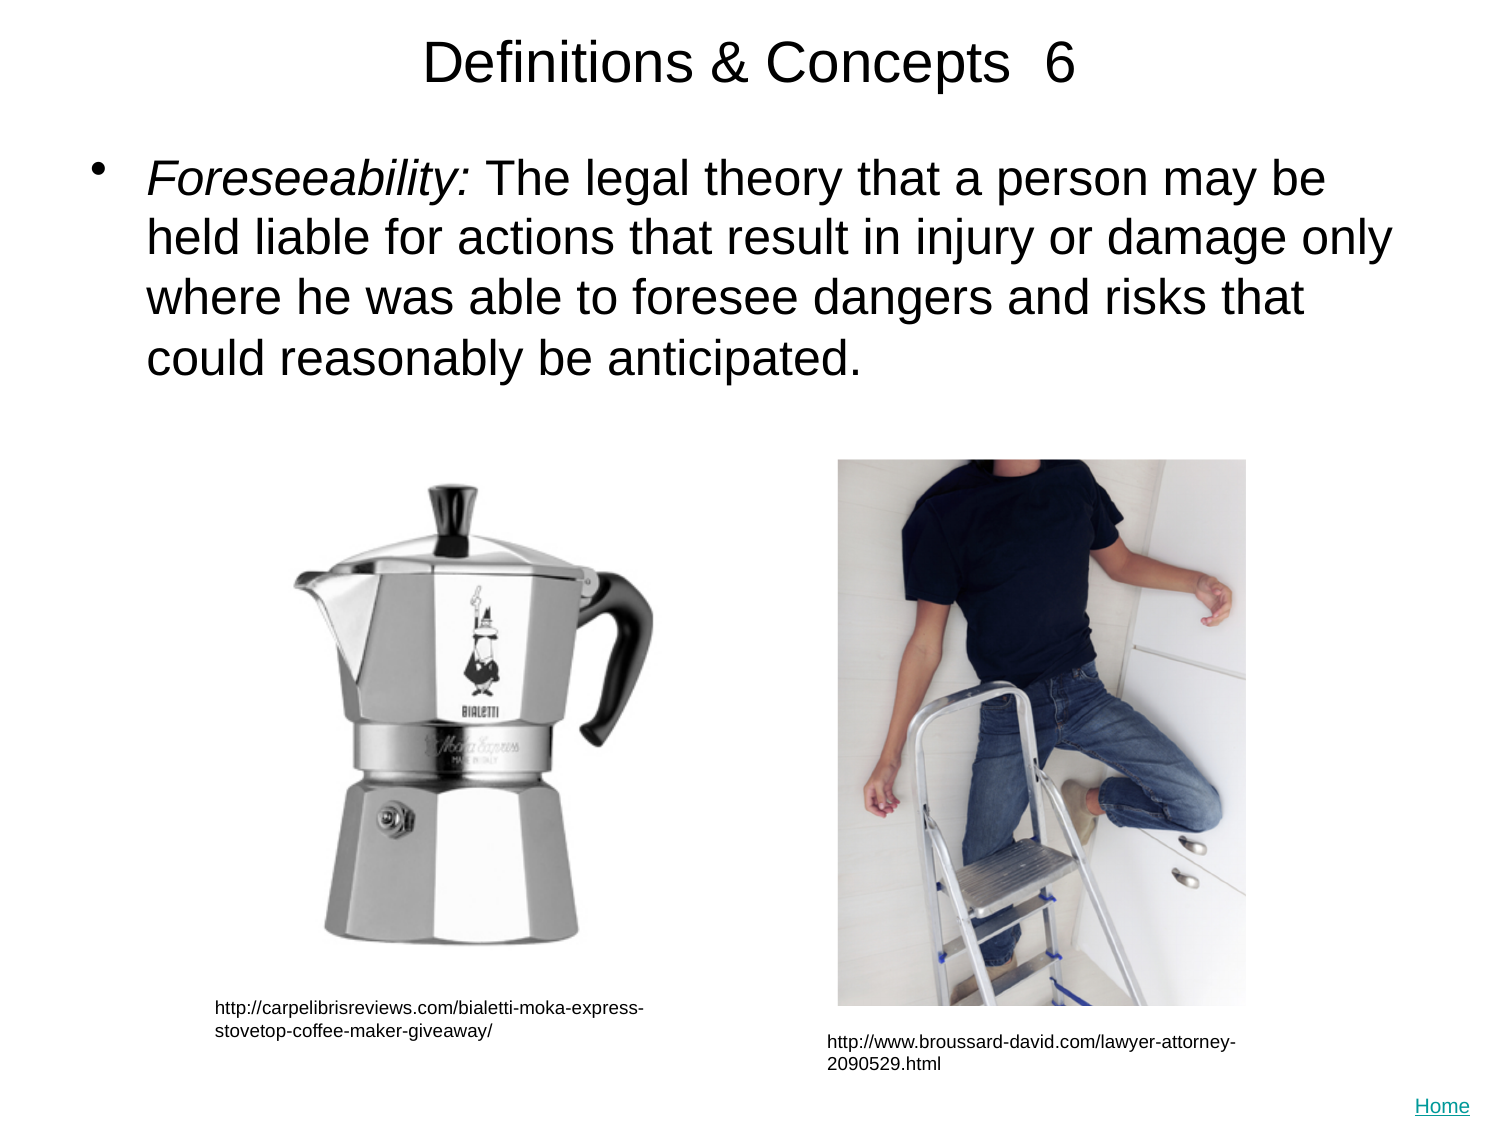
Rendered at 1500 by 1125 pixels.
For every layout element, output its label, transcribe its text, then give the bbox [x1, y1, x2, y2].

list Foreseeability: The legal theory that a person may be held liable for actions that result in injury or damage only where he was able to foresee dangers and risks that could reasonably be anticipated. [74, 137, 1426, 1006]
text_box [812, 459, 1338, 1084]
title Definitions & Concepts 6 [74, 12, 1426, 106]
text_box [199, 481, 726, 1050]
